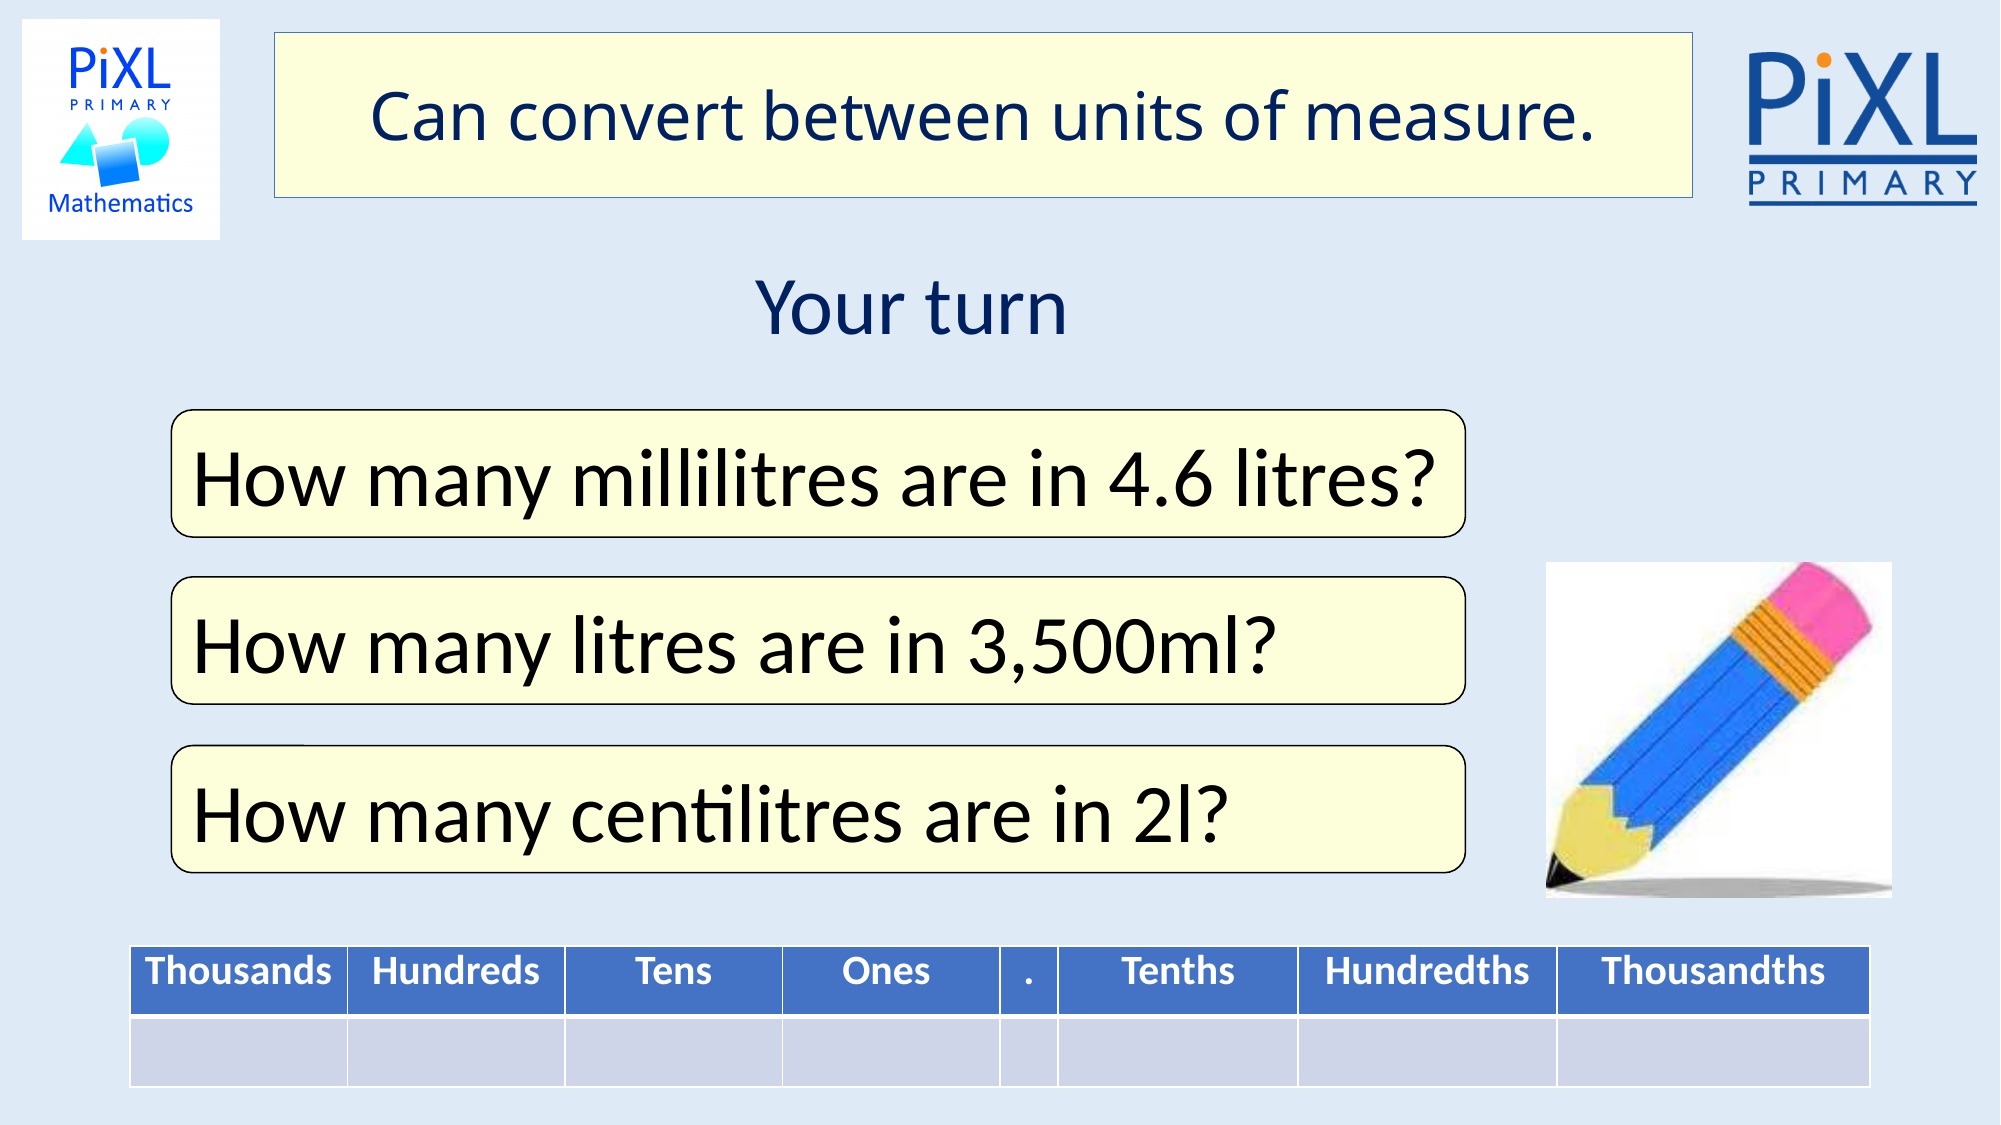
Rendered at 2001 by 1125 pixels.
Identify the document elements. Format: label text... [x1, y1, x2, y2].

picture [22, 19, 220, 240]
text_box How many centilitres are in 2l? [171, 745, 1466, 873]
picture [1749, 52, 1977, 206]
table_header Thousandths [1558, 947, 1869, 1014]
table_header . [1001, 947, 1057, 1014]
table_cell [1299, 1019, 1556, 1086]
table_header Ones [783, 947, 999, 1014]
table_cell [131, 1019, 347, 1086]
text_box Can convert between units of measure. [274, 32, 1693, 198]
table_cell [1059, 1019, 1297, 1086]
table_cell [1558, 1019, 1869, 1086]
table_cell [348, 1019, 564, 1086]
table_header Tens [566, 947, 782, 1014]
table_cell [1001, 1019, 1057, 1086]
table_header Hundredths [1299, 947, 1556, 1014]
table_cell [783, 1019, 999, 1086]
text_box Your turn [740, 243, 1448, 359]
text_box How many litres are in 3,500ml? [171, 576, 1466, 705]
text_box How many millilitres are in 4.6 litres? [171, 409, 1466, 538]
table_cell [566, 1019, 782, 1086]
picture [1546, 562, 1892, 898]
table_header Hundreds [348, 947, 564, 1014]
table_header Tenths [1059, 947, 1297, 1014]
table_header Thousands [131, 947, 347, 1014]
